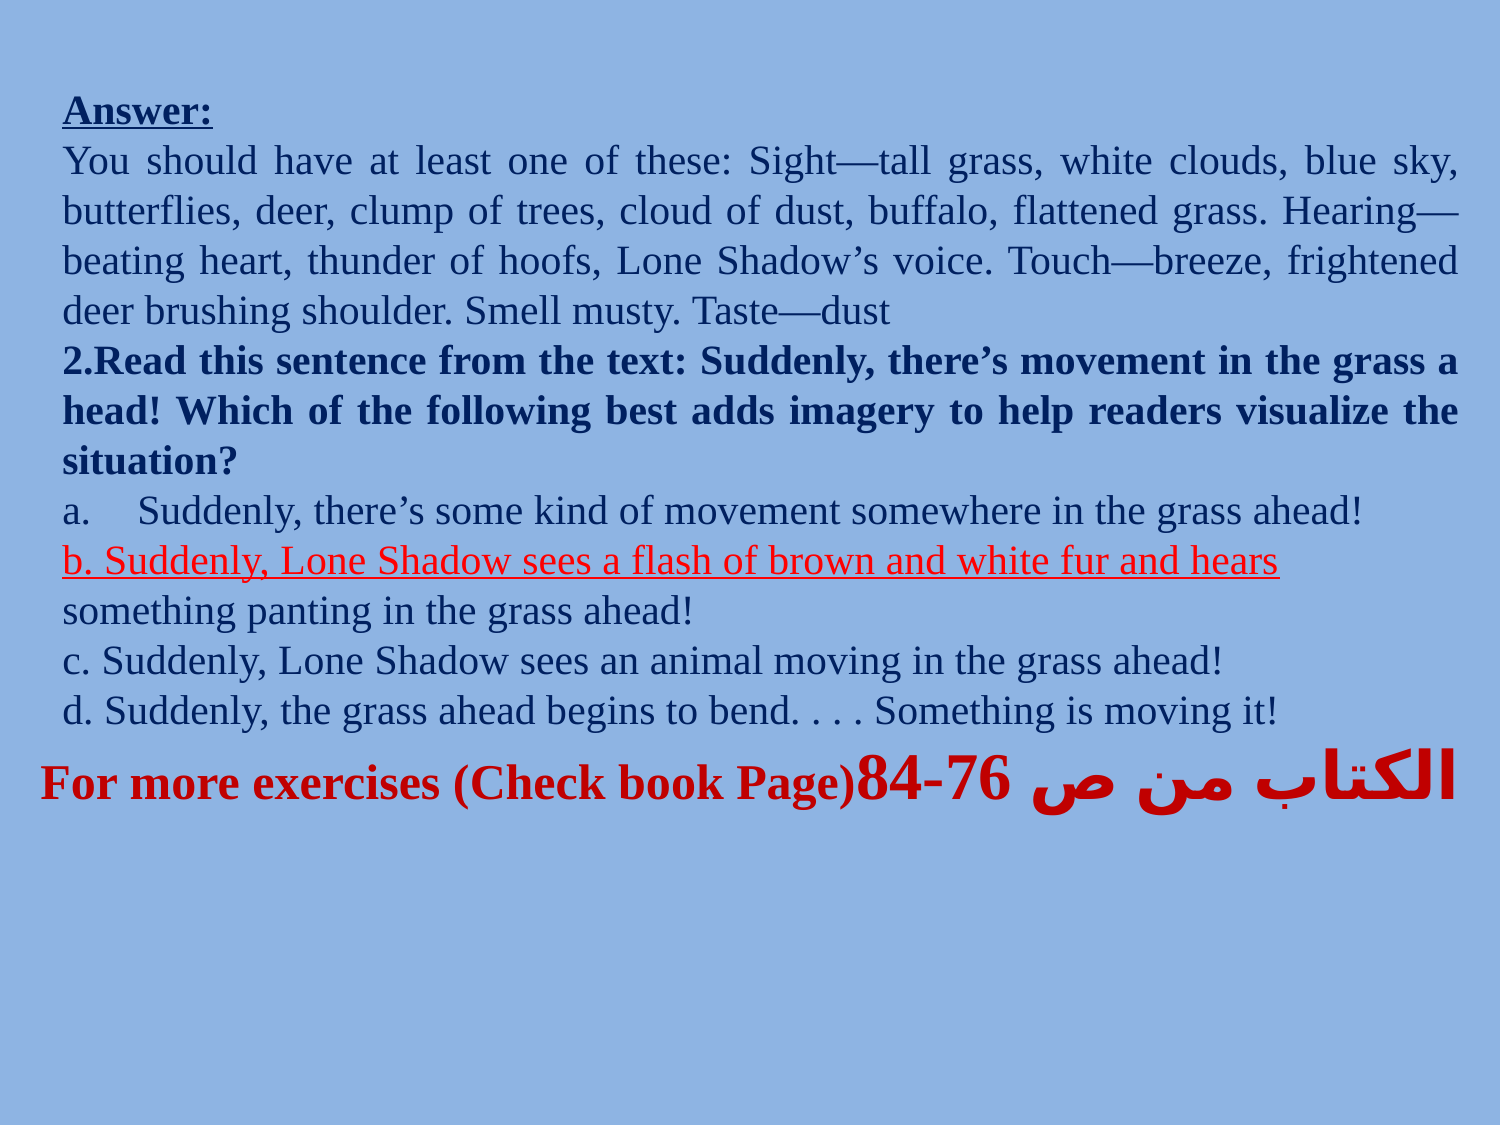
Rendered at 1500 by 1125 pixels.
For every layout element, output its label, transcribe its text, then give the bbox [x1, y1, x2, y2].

text_box Answer: You should have at least one of these: Sight—tall grass, white clouds, blue sky, butterflies, deer, clump of trees, cloud of dust, buffalo, flattened grass. Hearing—beating heart, thunder of hoofs, Lone Shadow’s voice. Touch—breeze, frightened deer brushing shoulder. Smell musty. Taste—dust 2.Read this sentence from the text: Suddenly, there’s movement in the grass a head! Which of the following best adds imagery to help readers visualize the situation? Suddenly, there’s some kind of movement somewhere in the grass ahead! b. Suddenly, Lone Shadow sees a flash of brown and white fur and hears something panting in the grass ahead! c. Suddenly, Lone Shadow sees an animal moving in the grass ahead! d. Suddenly, the grass ahead begins to bend. . . . Something is moving it! For more exercises (Check book Page)الكتاب من ص 76-84 [24, 75, 1475, 880]
